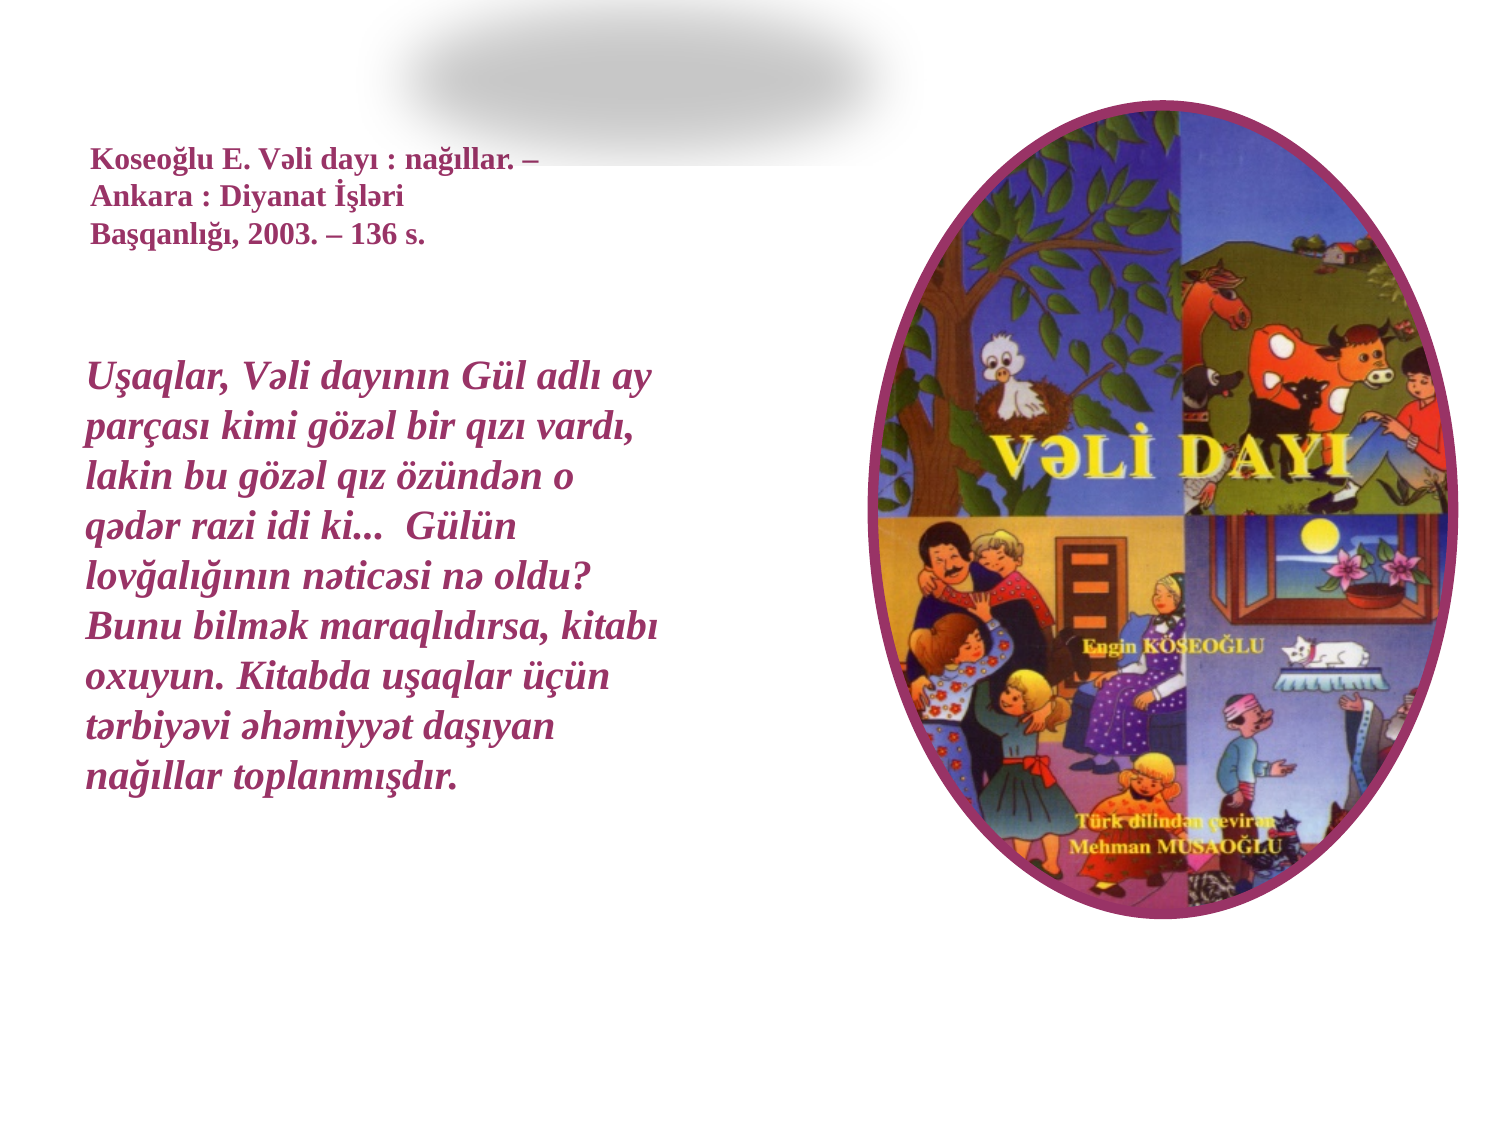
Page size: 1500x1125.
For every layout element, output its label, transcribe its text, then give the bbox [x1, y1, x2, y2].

list Uşaqlar, Vəli dayının Gül adlı ay parçası kimi gözəl bir qızı vardı, lakin bu gözəl qız özündən o qədər razi idi ki... Gülün lovğalığının nəticəsi nə oldu? Bunu bilmək maraqlıdırsa, kitabı oxuyun. Kitabda uşaqlar üçün tərbiyəvi əhəmiyyət daşıyan nağıllar toplanmışdır. [70, 339, 675, 994]
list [872, 105, 1454, 915]
title Koseoğlu E. Vəli dayı : nağıllar. – Ankara : Diyanat İşləri Başqanlığı, 2003. – 136 s. [75, 58, 569, 293]
